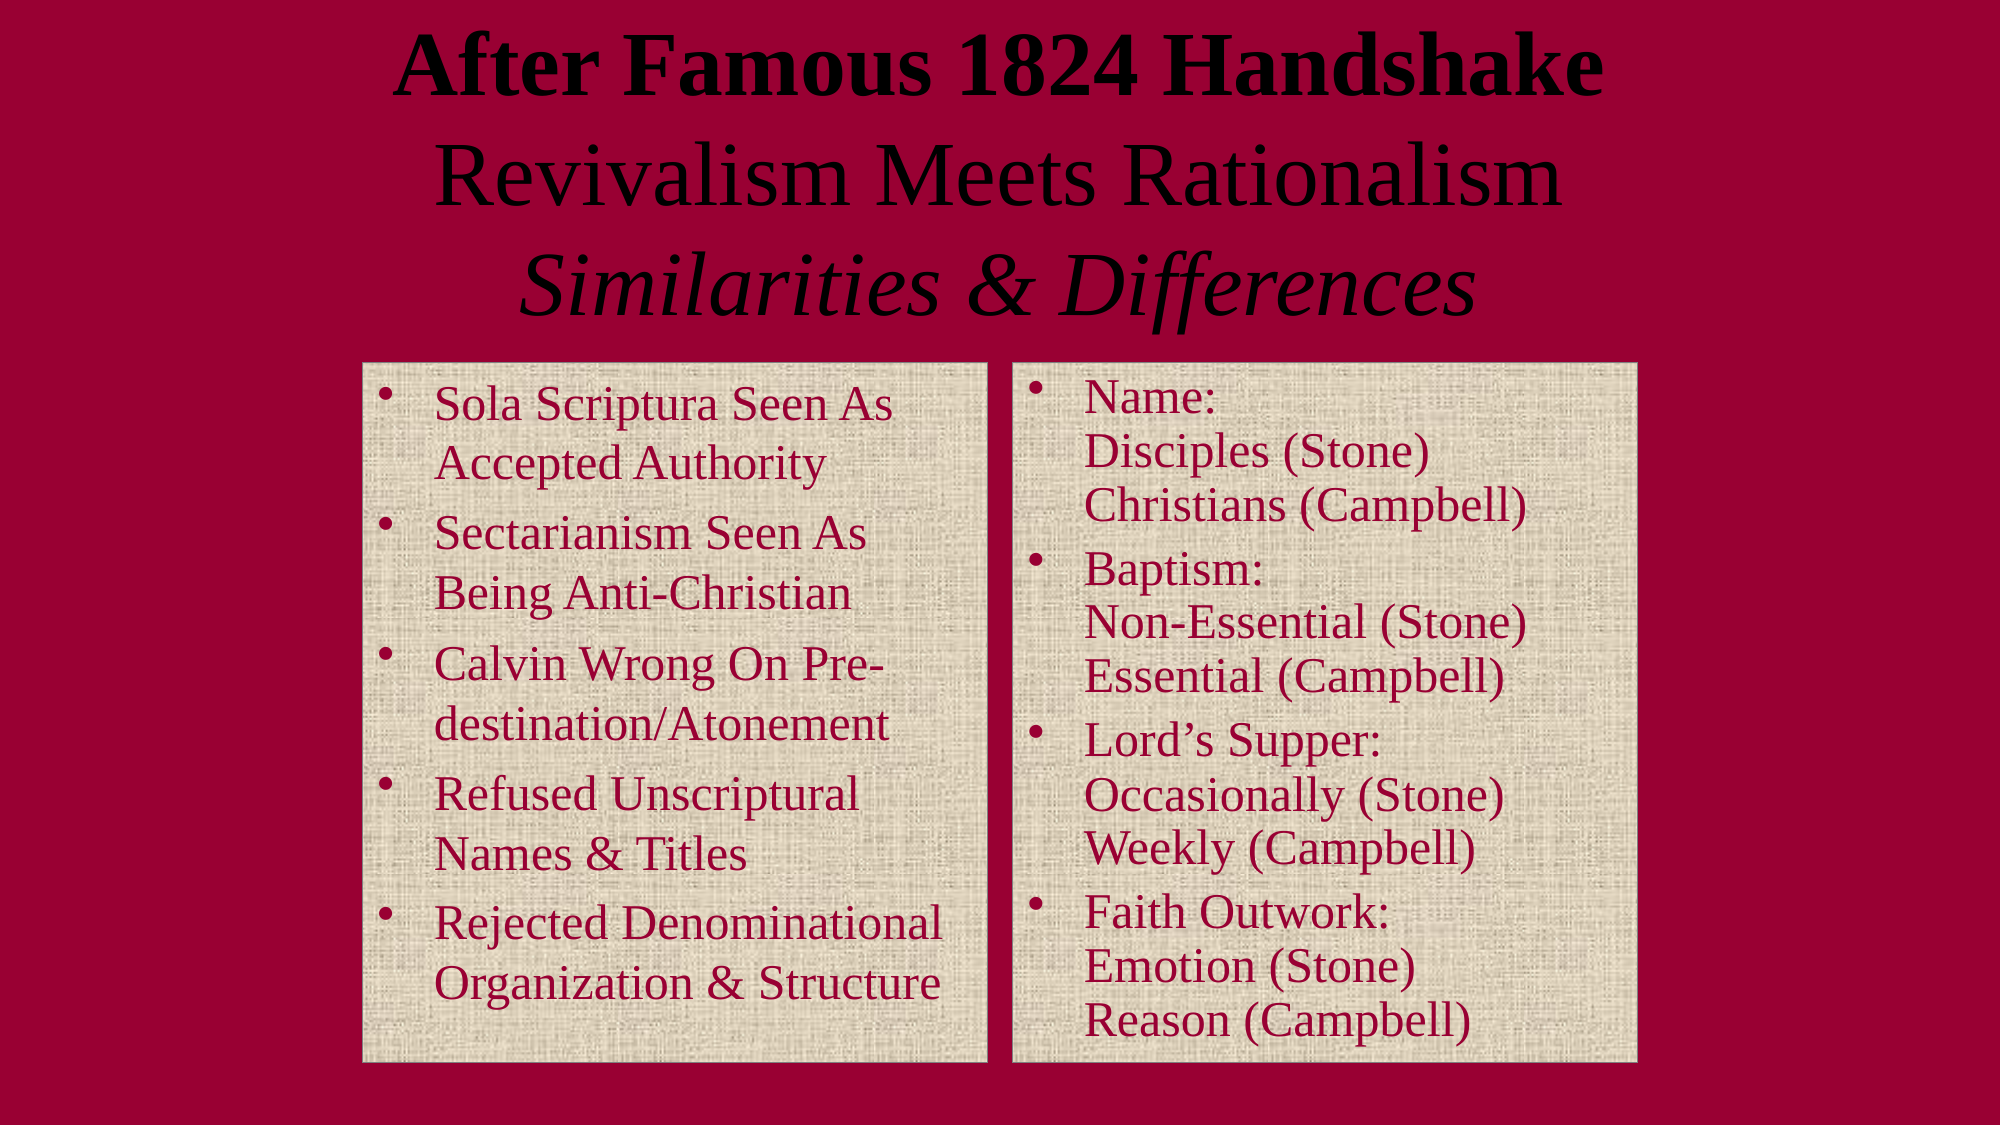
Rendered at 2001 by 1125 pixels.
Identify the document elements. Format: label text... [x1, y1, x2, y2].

list Name: Disciples (Stone) Christians (Campbell) Baptism: Non-Essential (Stone) Essential (Campbell) Lord’s Supper: Occasionally (Stone) Weekly (Campbell) Faith Outwork: Emotion (Stone) Reason (Campbell) [1012, 362, 1638, 1063]
title After Famous 1824 Handshake Revivalism Meets Rationalism Similarities & Differences [362, 24, 1638, 313]
list Sola Scriptura Seen As Accepted Authority Sectarianism Seen As Being Anti-Christian Calvin Wrong On Pre-destination/Atonement Refused Unscriptural Names & Titles Rejected Denominational Organization & Structure [362, 362, 988, 1063]
